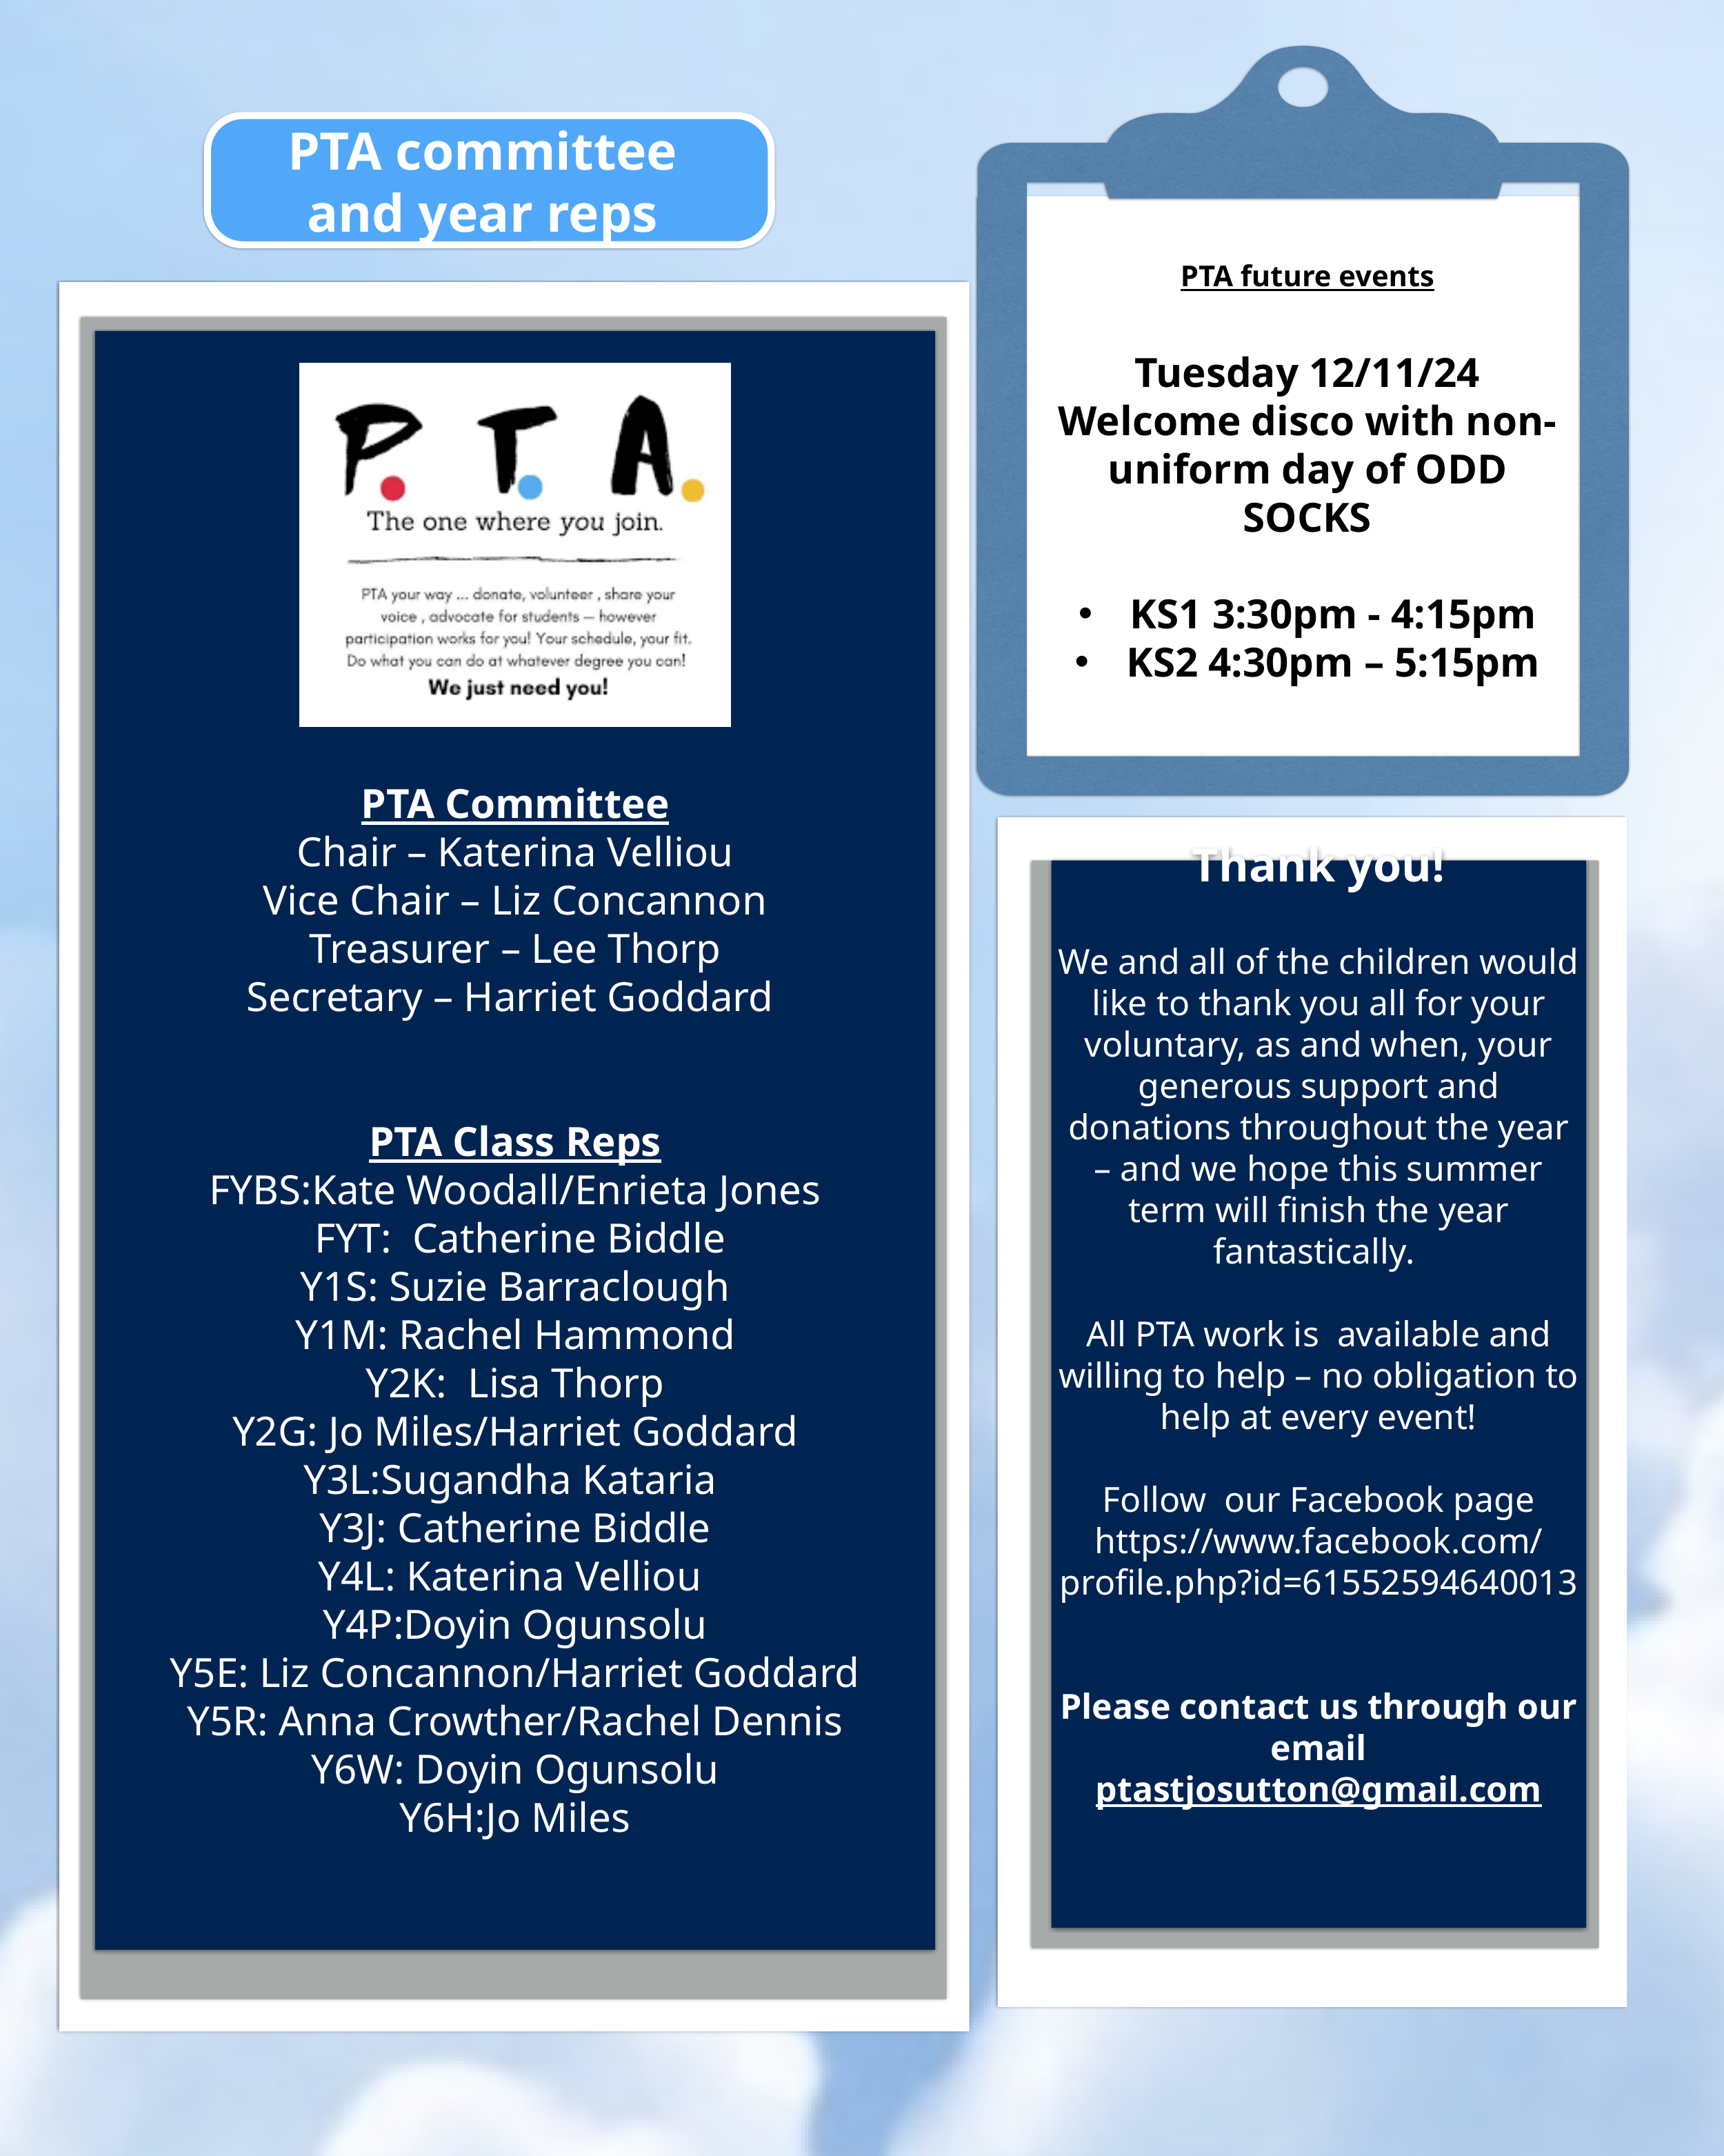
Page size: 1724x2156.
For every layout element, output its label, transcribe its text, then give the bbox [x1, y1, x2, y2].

text_box PTA future events Tuesday 12/11/24 Welcome disco with non-uniform day of ODD SOCKS KS1 3:30pm - 4:15pm KS2 4:30pm – 5:15pm [1037, 107, 1578, 739]
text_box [997, 817, 1627, 2008]
text_box [978, 143, 1629, 796]
text_box [1030, 196, 1577, 755]
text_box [59, 281, 970, 2032]
text_box PTA committee and year reps [207, 115, 772, 245]
picture [0, 0, 1724, 2156]
text_box [1213, 46, 1394, 107]
